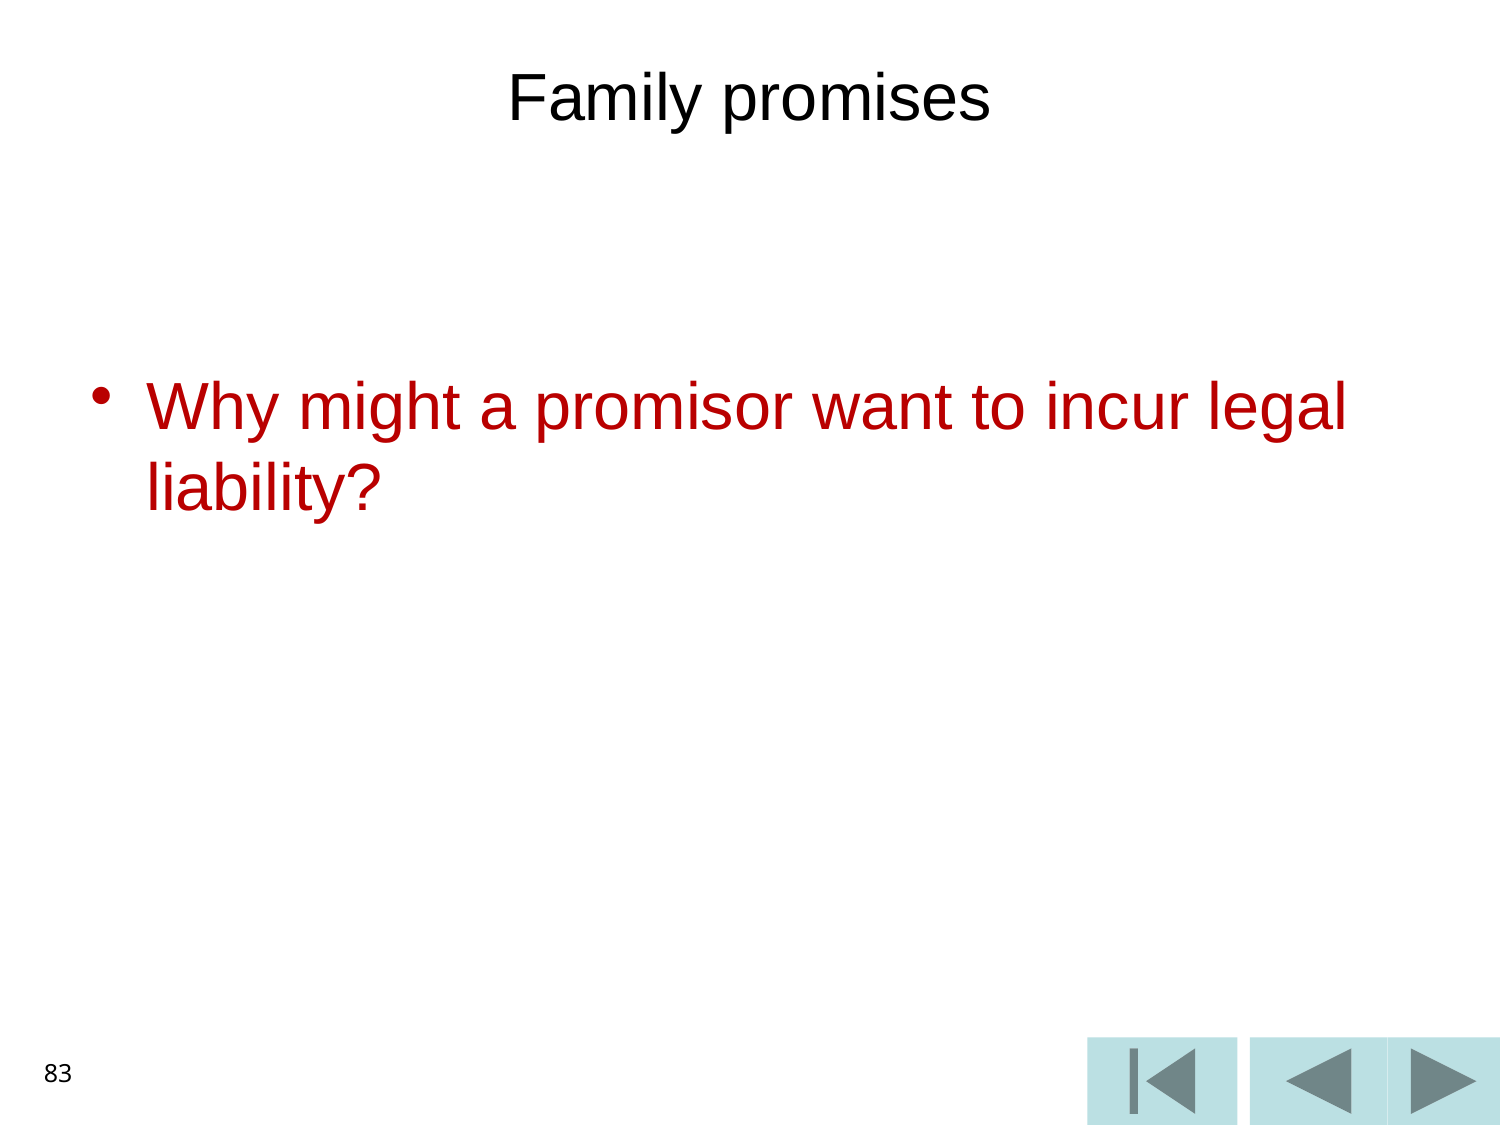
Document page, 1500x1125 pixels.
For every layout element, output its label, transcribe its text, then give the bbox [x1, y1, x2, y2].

list Why might a promisor want to incur legal liability? [75, 262, 1425, 1005]
title Family promises [0, 0, 1500, 188]
slide_number 83 [0, 1049, 88, 1125]
